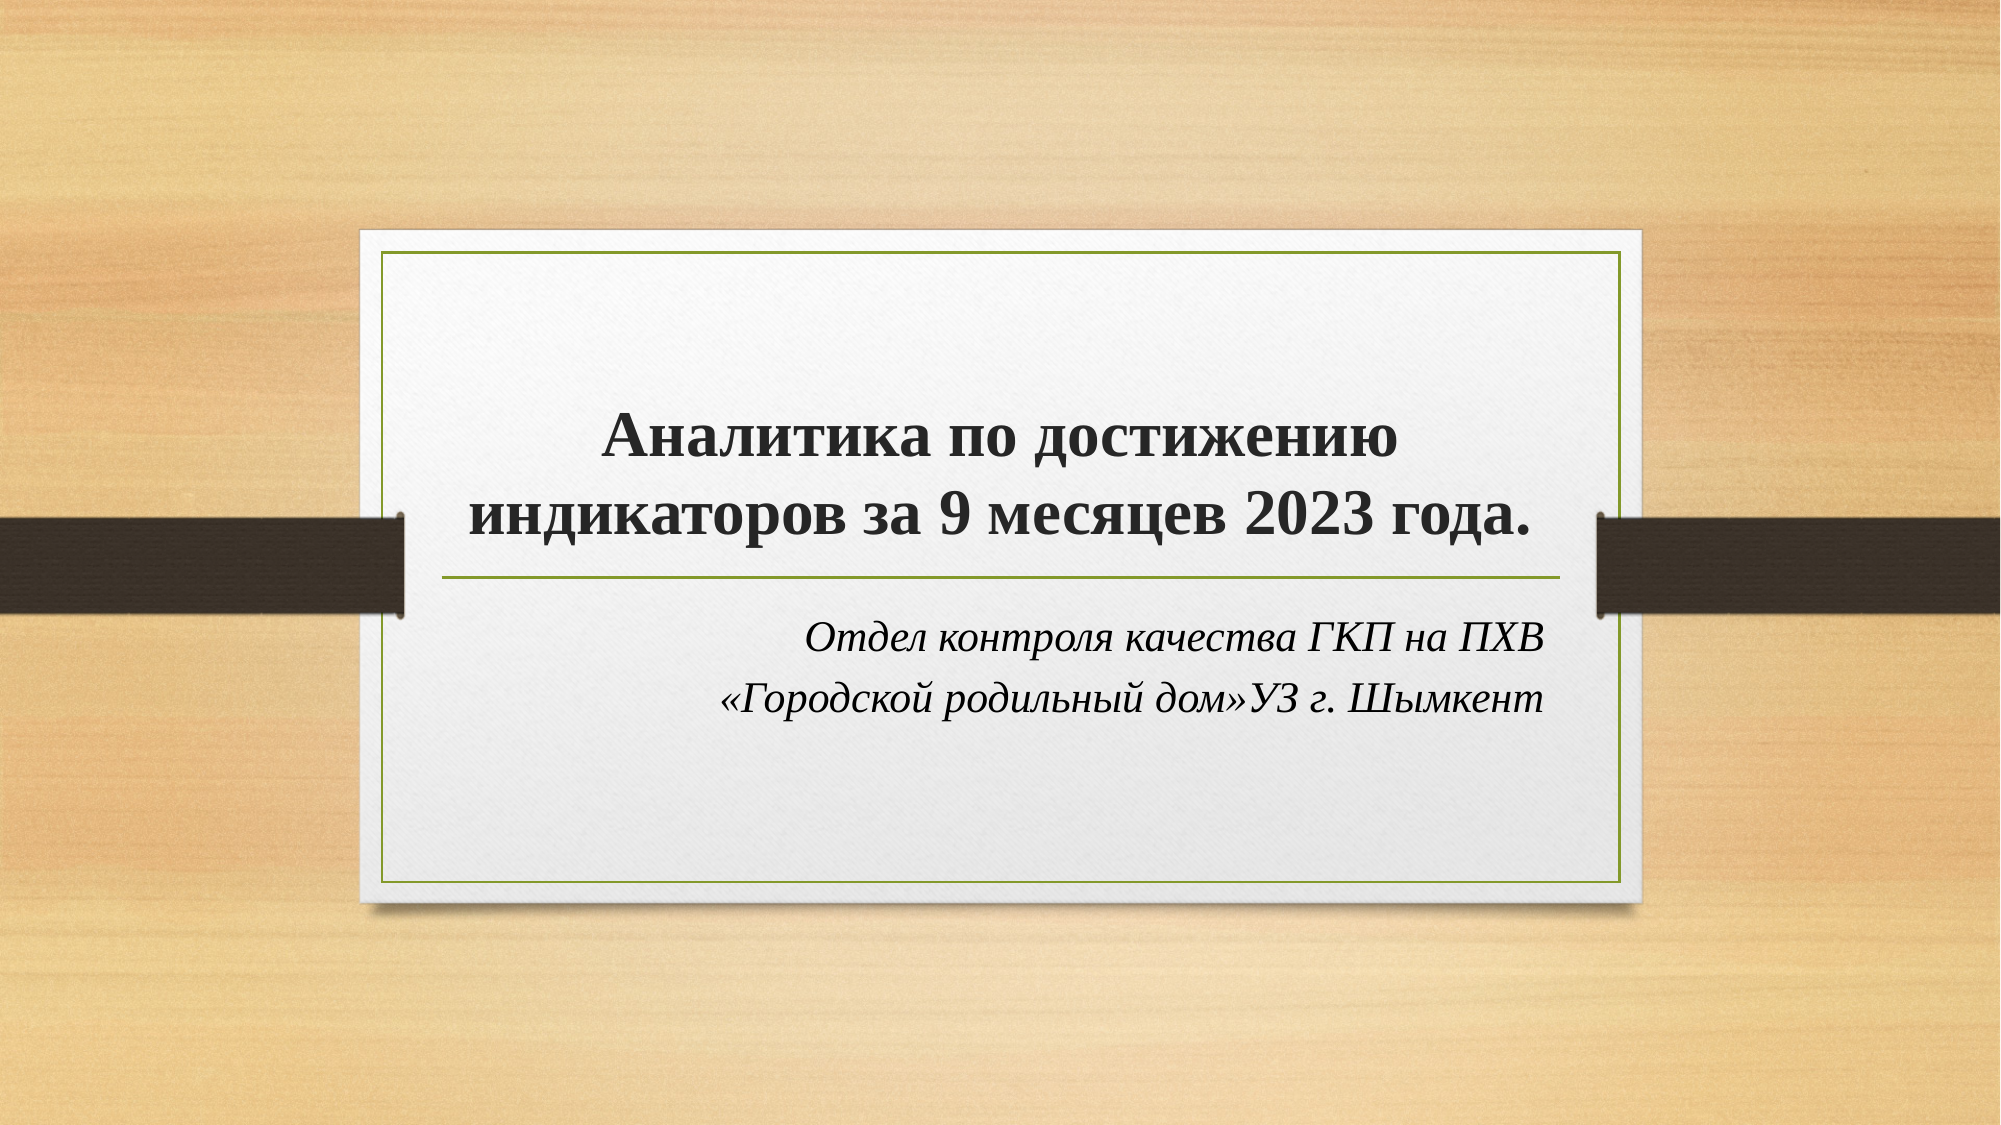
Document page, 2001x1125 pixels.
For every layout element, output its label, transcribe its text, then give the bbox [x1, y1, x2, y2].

subtitle Отдел контроля качества ГКП на ПХВ «Городской родильный дом»УЗ г. Шымкент [441, 600, 1560, 817]
picture [0, 0, 2001, 1125]
title Аналитика по достижению индикаторов за 9 месяцев 2023 года. [441, 306, 1560, 556]
